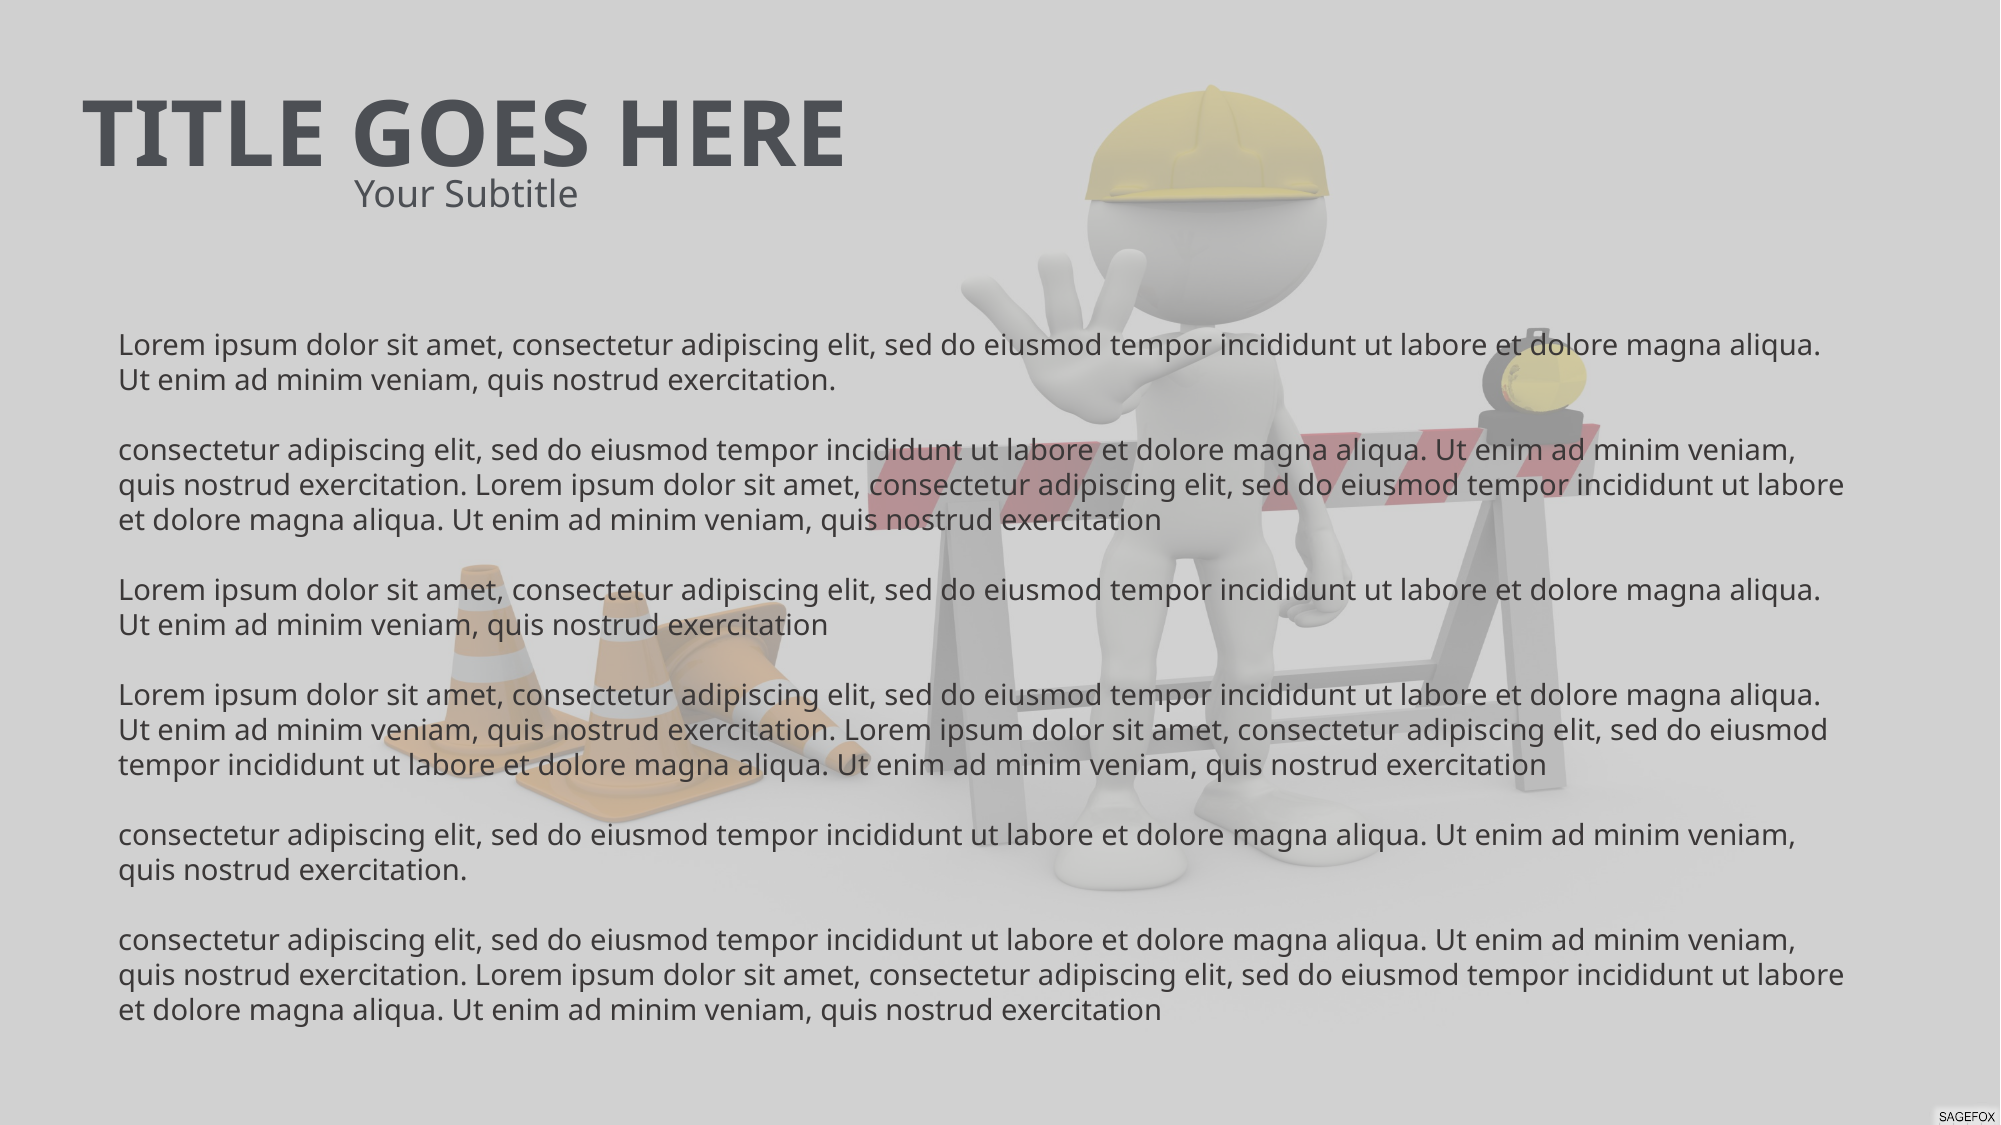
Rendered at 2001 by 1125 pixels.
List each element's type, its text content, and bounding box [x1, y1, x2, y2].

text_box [13, 66, 918, 224]
text_box Lorem ipsum dolor sit amet, consectetur adipiscing elit, sed do eiusmod tempor incididunt ut labore et dolore magna aliqua. Ut enim ad minim veniam, quis nostrud exercitation. consectetur adipiscing elit, sed do eiusmod tempor incididunt ut labore et dolore magna aliqua. Ut enim ad minim veniam, quis nostrud exercitation. Lorem ipsum dolor sit amet, consectetur adipiscing elit, sed do eiusmod tempor incididunt ut labore et dolore magna aliqua. Ut enim ad minim veniam, quis nostrud exercitation Lorem ipsum dolor sit amet, consectetur adipiscing elit, sed do eiusmod tempor incididunt ut labore et dolore magna aliqua. Ut enim ad minim veniam, quis nostrud exercitation Lorem ipsum dolor sit amet, consectetur adipiscing elit, sed do eiusmod tempor incididunt ut labore et dolore magna aliqua. Ut enim ad minim veniam, quis nostrud exercitation. Lorem ipsum dolor sit amet, consectetur adipiscing elit, sed do eiusmod tempor incididunt ut labore et dolore magna aliqua. Ut enim ad minim veniam, quis nostrud exercitation consectetur adipiscing elit, sed do eiusmod tempor incididunt ut labore et dolore magna aliqua. Ut enim ad minim veniam, quis nostrud exercitation. consectetur adipiscing elit, sed do eiusmod tempor incididunt ut labore et dolore magna aliqua. Ut enim ad minim veniam, quis nostrud exercitation. Lorem ipsum dolor sit amet, consectetur adipiscing elit, sed do eiusmod tempor incididunt ut labore et dolore magna aliqua. Ut enim ad minim veniam, quis nostrud exercitation [103, 319, 1866, 1069]
picture [1936, 1111, 1997, 1125]
